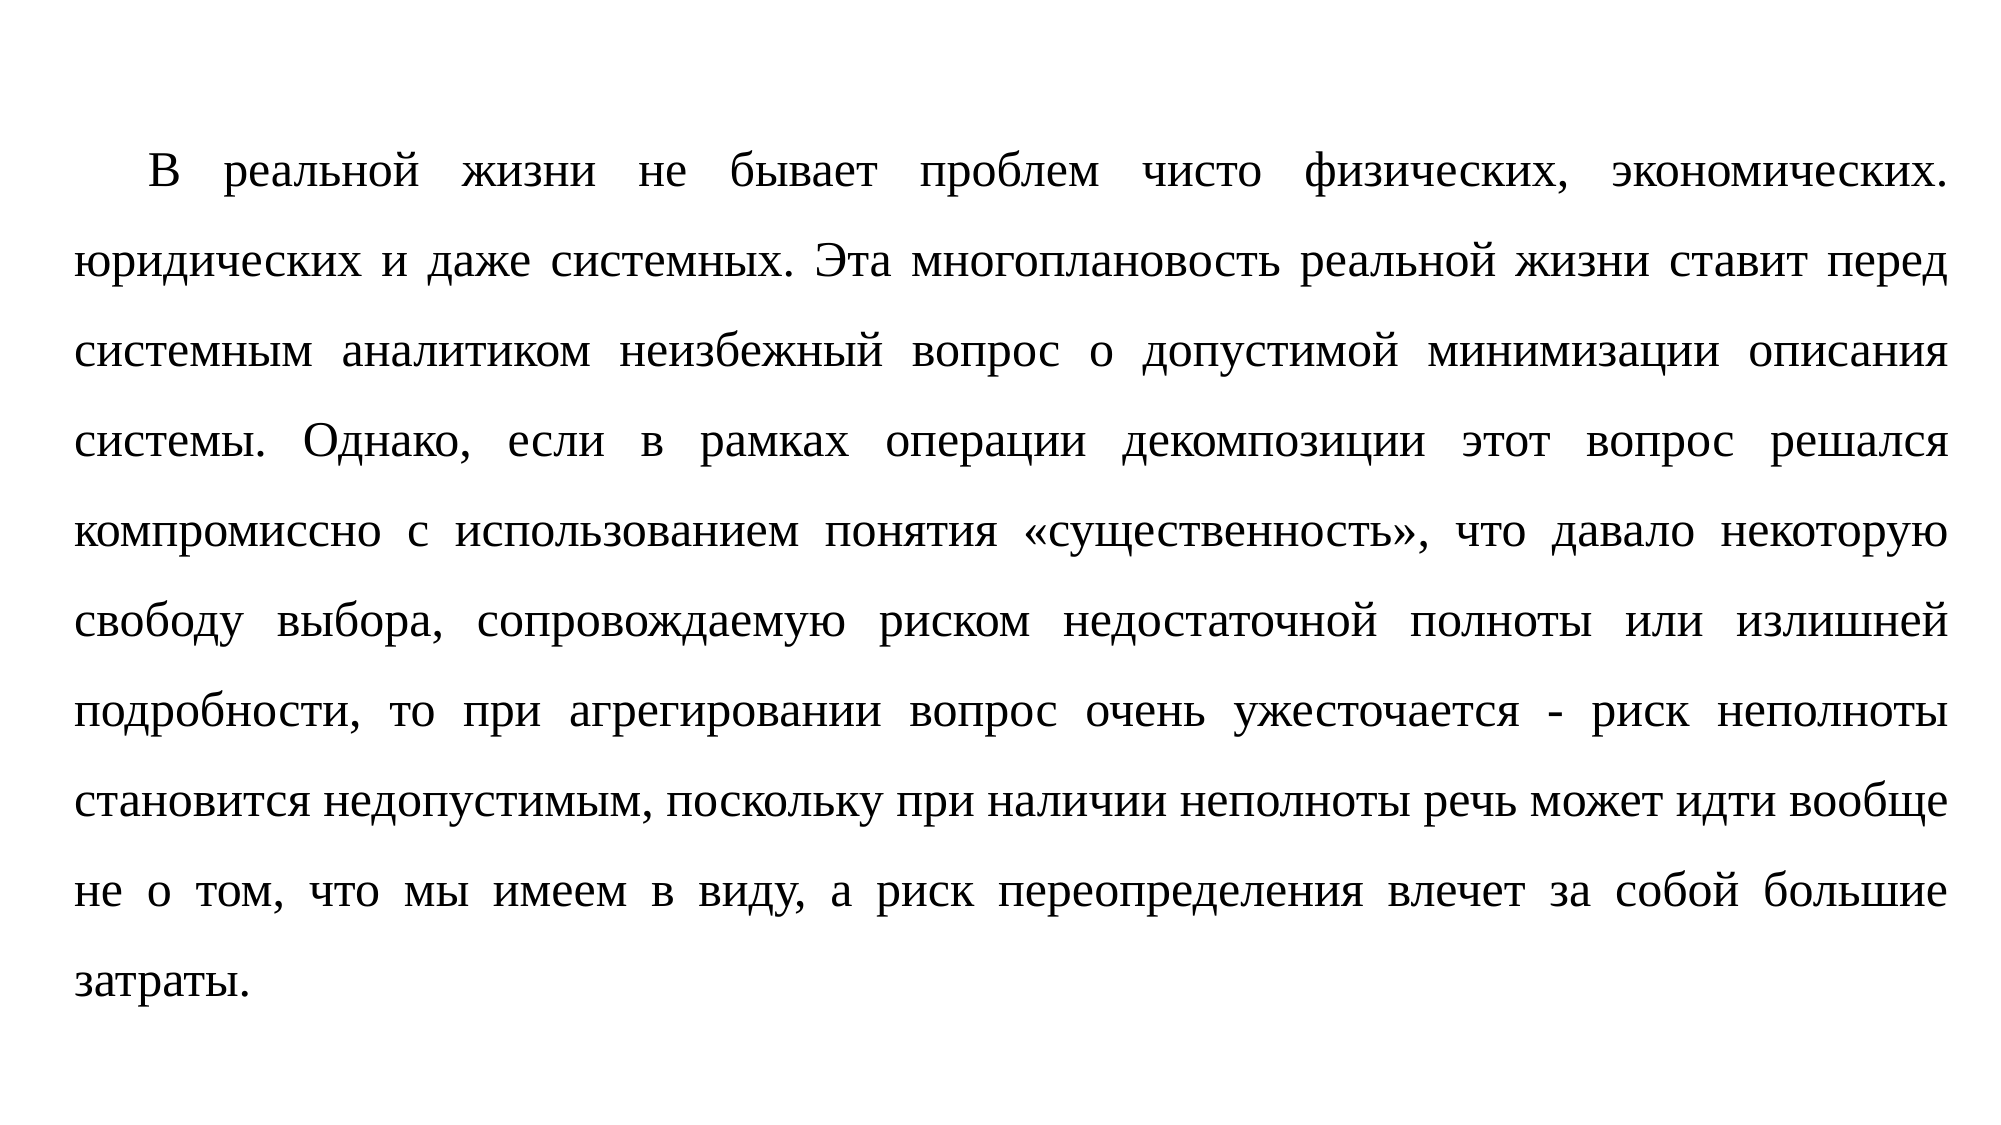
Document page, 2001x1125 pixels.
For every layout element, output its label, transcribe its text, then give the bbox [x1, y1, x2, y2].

text_box В реальной жизни не бывает проблем чисто физических, экономических. юридических и даже системных. Эта многоплановость реальной жизни ставит перед системным аналитиком неизбежный вопрос о допустимой минимизации описания системы. Однако, если в рамках операции декомпозиции этот вопрос решался компромиссно с использованием понятия «существенность», что давало некоторую свободу выбора, сопровождаемую риском недостаточной полноты или излишней подробности, то при агрегировании вопрос очень ужесточается - риск неполноты становится недопустимым, поскольку при наличии неполноты речь может идти вообще не о том, что мы имеем в виду, а риск переопределения влечет за собой большие затраты. [59, 99, 1964, 1015]
